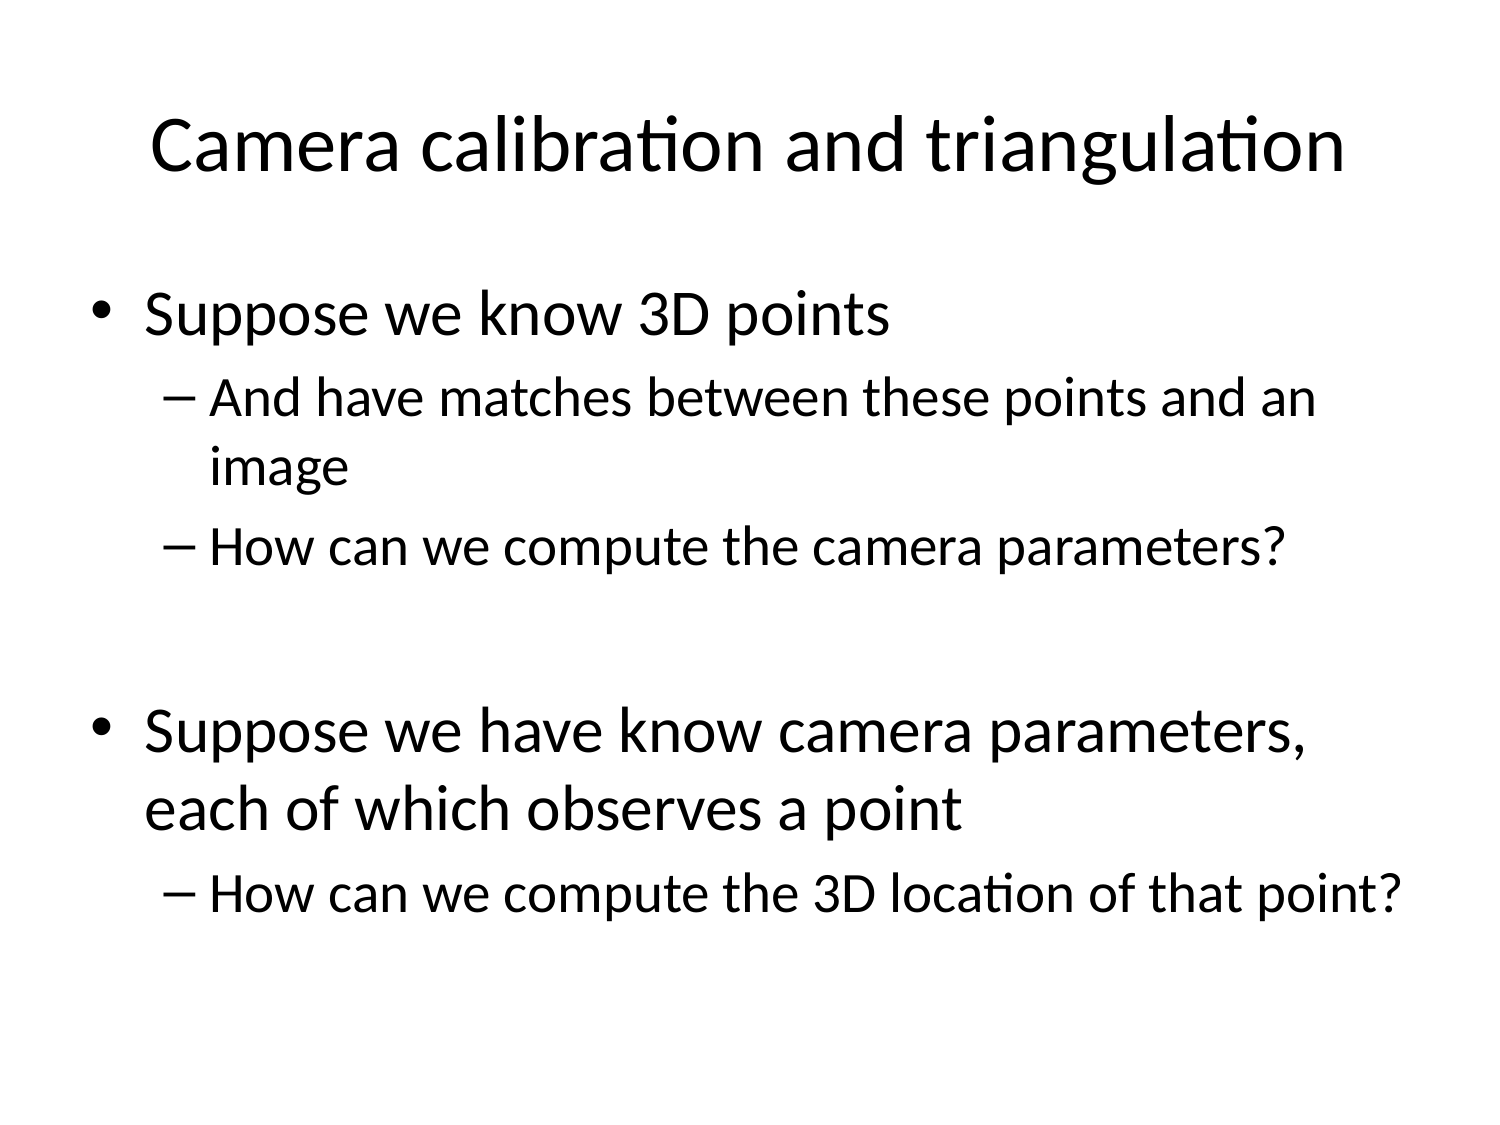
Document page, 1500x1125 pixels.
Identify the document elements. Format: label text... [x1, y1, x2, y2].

title Camera calibration and triangulation [75, 45, 1425, 233]
list Suppose we know 3D points And have matches between these points and an image How can we compute the camera parameters? Suppose we have know camera parameters, each of which observes a point How can we compute the 3D location of that point? [75, 262, 1425, 1005]
